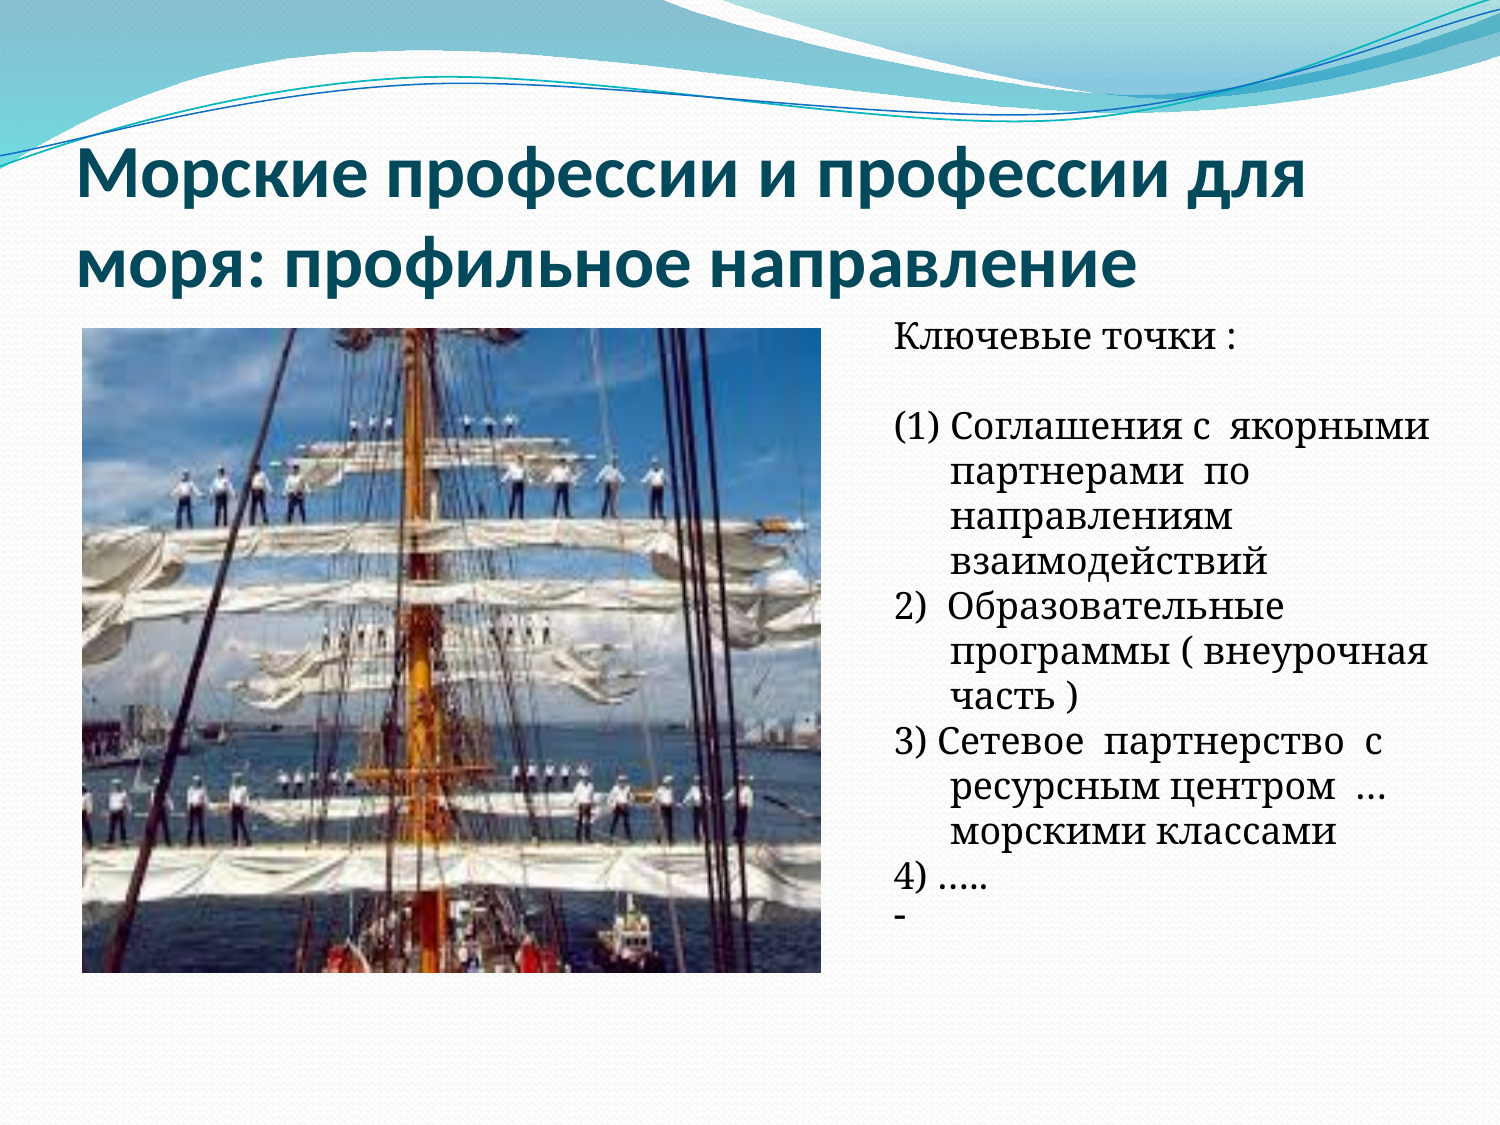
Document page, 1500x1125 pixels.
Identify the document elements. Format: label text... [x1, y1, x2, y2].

title Морские профессии и профессии для моря: профильное направление [75, 115, 1425, 303]
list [81, 327, 821, 973]
text_box Ключевые точки : Соглашения с якорными партнерами по направлениям взаимодействий 2) Образовательные программы ( внеурочная часть ) 3) Сетевое партнерство с ресурсным центром …морскими классами 4) ….. [878, 304, 1454, 950]
